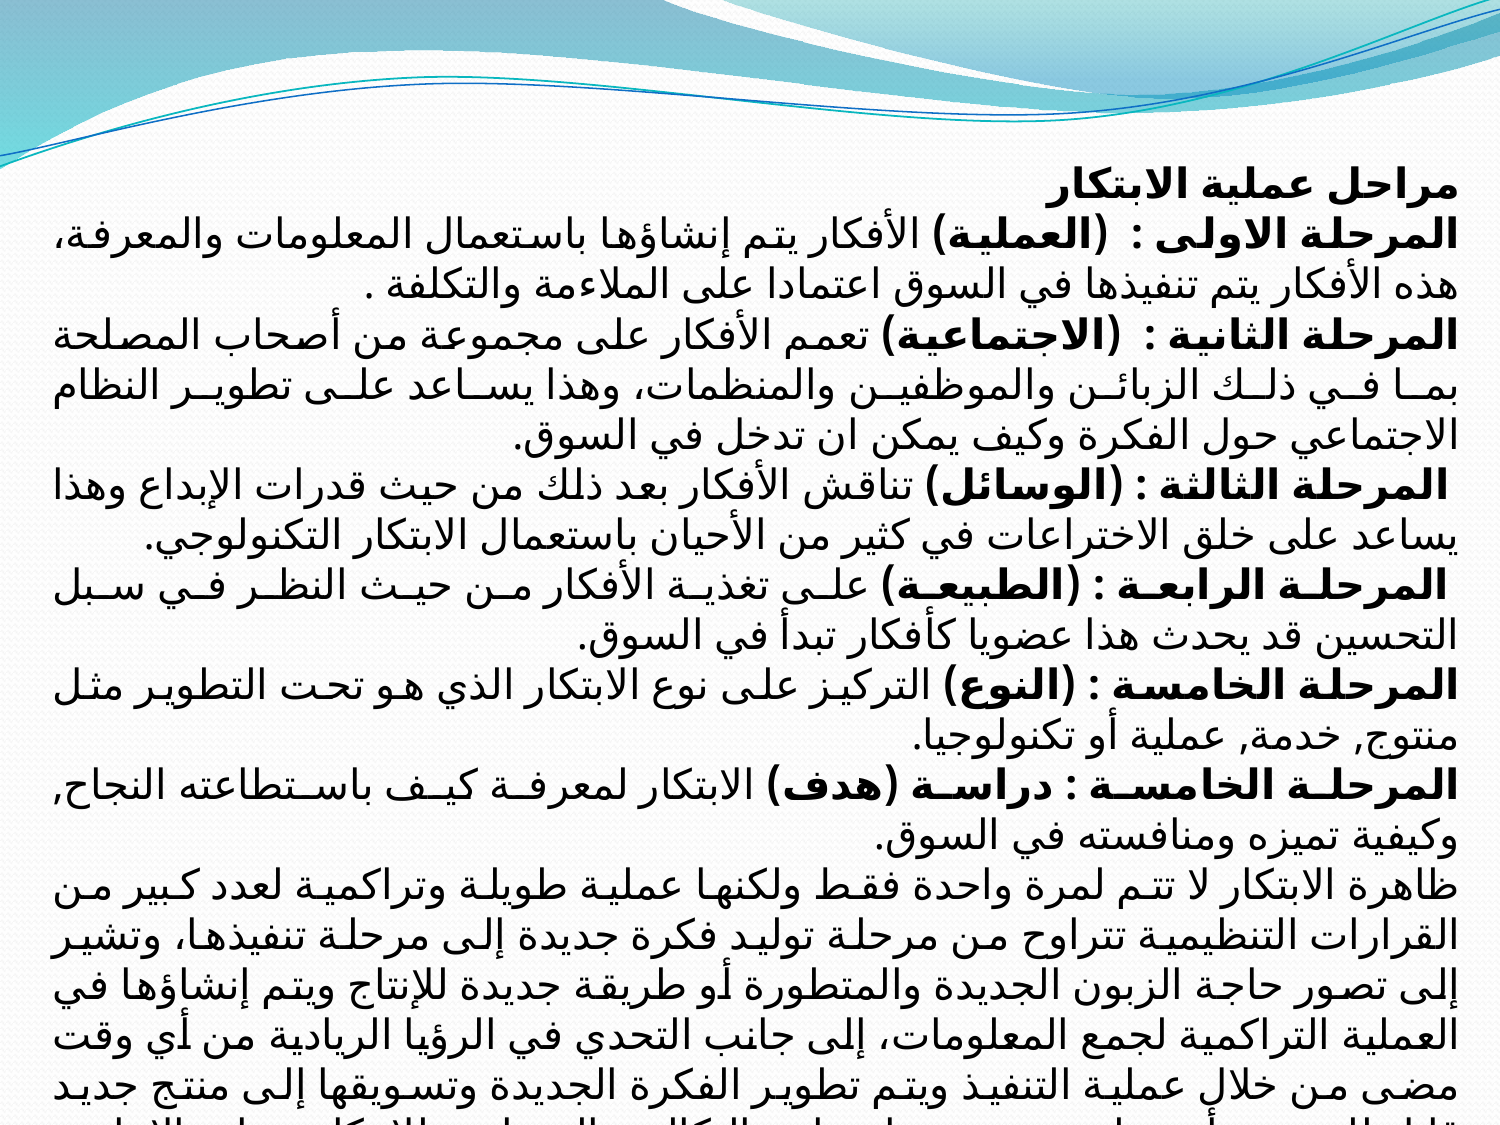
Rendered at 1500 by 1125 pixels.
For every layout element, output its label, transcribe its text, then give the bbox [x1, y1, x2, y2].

text_box مراحل عملية الابتكار المرحلة الاولى : (العملية) الأفكار يتم إنشاؤها باستعمال المعلومات والمعرفة، هذه الأفكار يتم تنفيذها في السوق اعتمادا على الملاءمة والتكلفة . المرحلة الثانية : (الاجتماعية) تعمم الأفكار على مجموعة من أصحاب المصلحة بما في ذلك الزبائن والموظفين والمنظمات، وهذا يساعد على تطوير النظام الاجتماعي حول الفكرة وكيف يمكن ان تدخل في السوق. المرحلة الثالثة : (الوسائل) تناقش الأفكار بعد ذلك من حيث قدرات الإبداع وهذا يساعد على خلق الاختراعات في كثير من الأحيان باستعمال الابتكار التكنولوجي. المرحلة الرابعة : (الطبيعة) على تغذية الأفكار من حيث النظر في سبل التحسين قد يحدث هذا عضويا كأفكار تبدأ في السوق. المرحلة الخامسة : (النوع) التركيز على نوع الابتكار الذي هو تحت التطوير مثل منتوج, خدمة, عملية أو تكنولوجيا. المرحلة الخامسة : دراسة (هدف) الابتكار لمعرفة كيف باستطاعته النجاح, وكيفية تميزه ومنافسته في السوق. ظاهرة الابتكار لا تتم لمرة واحدة فقط ولكنها عملية طويلة وتراكمية لعدد كبير من القرارات التنظيمية تتراوح من مرحلة توليد فكرة جديدة إلى مرحلة تنفيذها، وتشير إلى تصور حاجة الزبون الجديدة والمتطورة أو طريقة جديدة للإنتاج ويتم إنشاؤها في العملية التراكمية لجمع المعلومات، إلى جانب التحدي في الرؤيا الريادية من أي وقت مضى من خلال عملية التنفيذ ويتم تطوير الفكرة الجديدة وتسويقها إلى منتج جديد قابل للتسويق أو عملية جديدة مع انخفاض التكاليف المصاحبة للابتكار وزيادة الإنتاجية والارباح بالمقابل. [37, 149, 1475, 1125]
